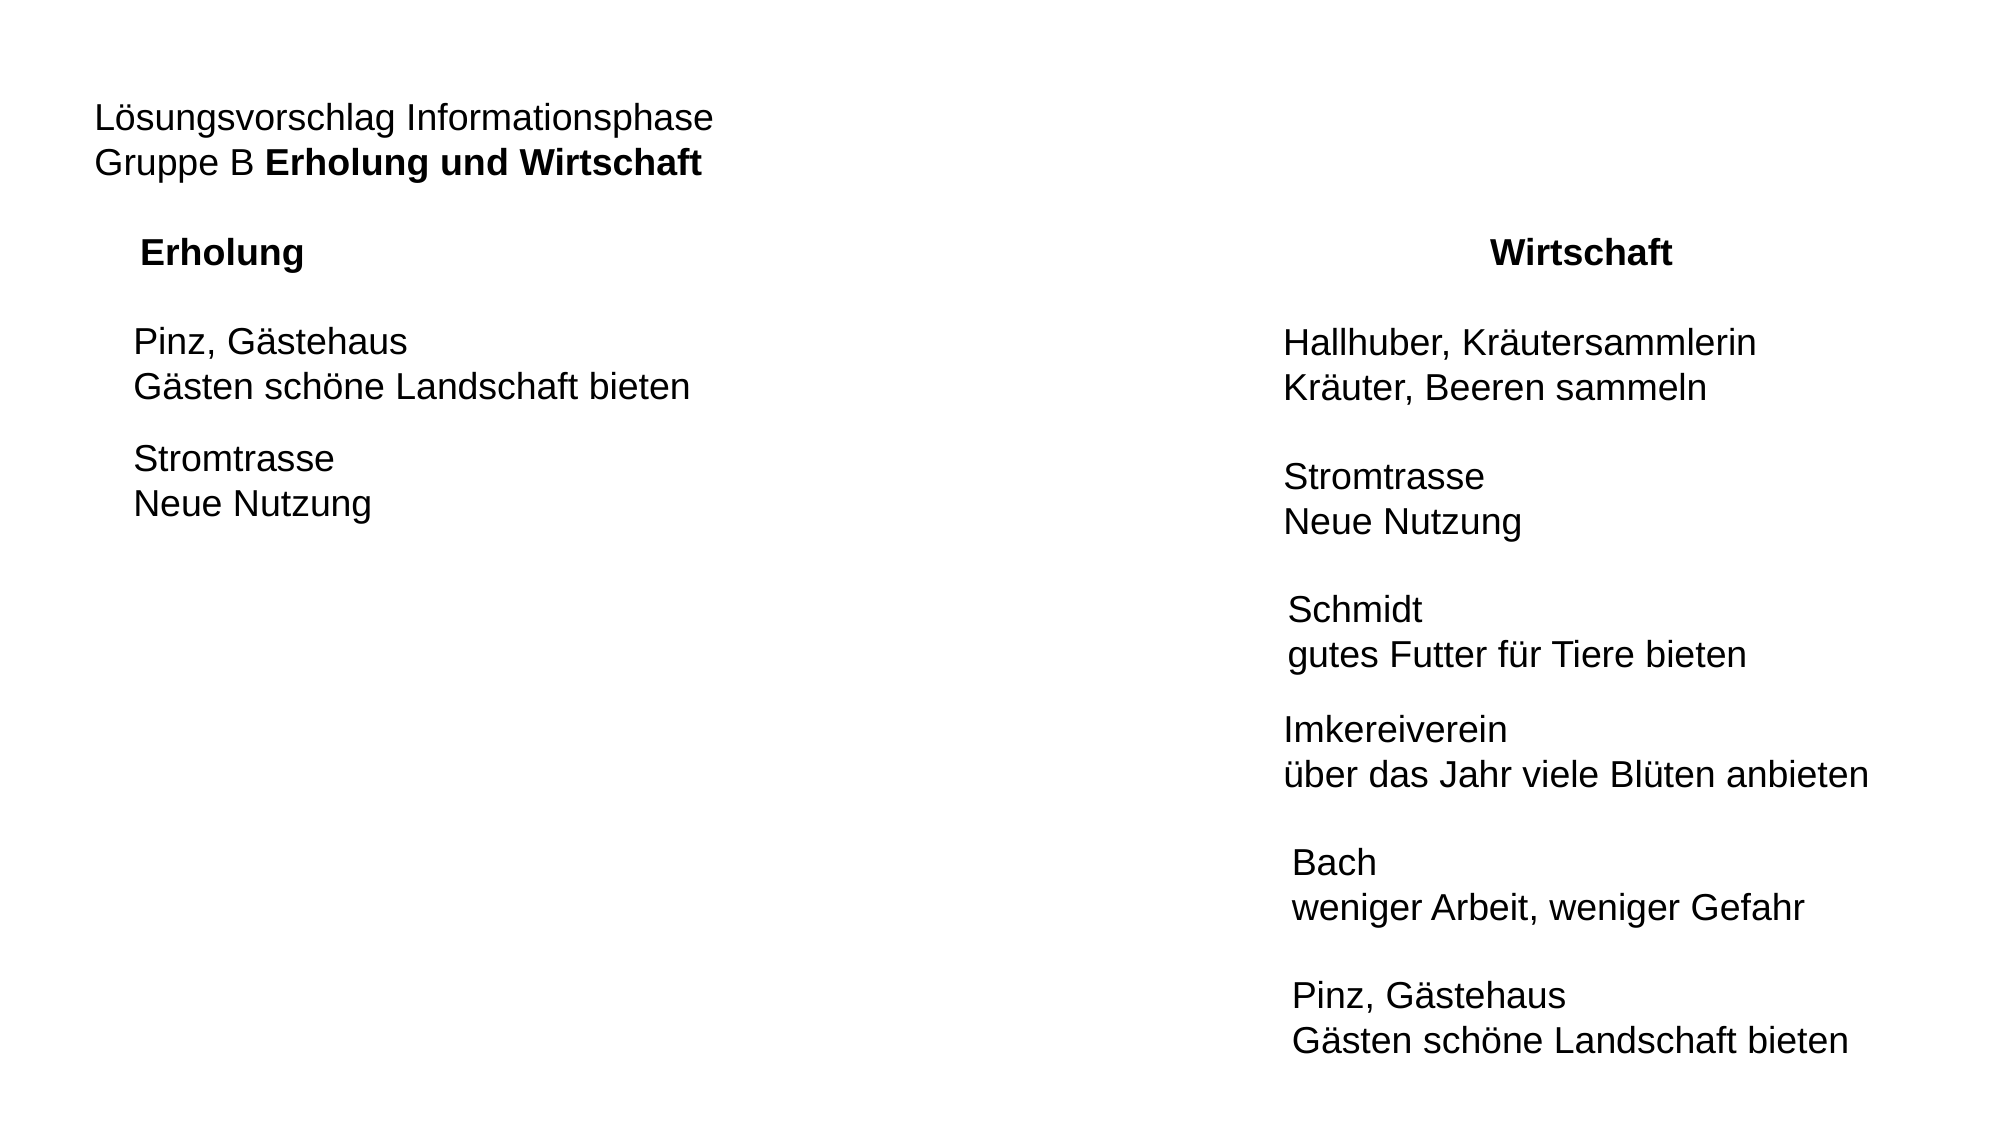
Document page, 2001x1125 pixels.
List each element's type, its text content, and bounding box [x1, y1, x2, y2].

text_box Hallhuber, Kräutersammlerin Kräuter, Beeren sammeln [1268, 310, 1783, 415]
text_box Schmidt gutes Futter für Tiere bieten [1272, 577, 1874, 683]
text_box Erholung Wirtschaft [125, 220, 1801, 281]
text_box Pinz, Gästehaus Gästen schöne Landschaft bieten [118, 309, 842, 414]
text_box Imkereiverein über das Jahr viele Blüten anbieten [1268, 697, 1906, 803]
text_box Bach weniger Arbeit, weniger Gefahr [1277, 830, 1879, 936]
text_box Stromtrasse Neue Nutzung [118, 426, 720, 577]
text_box Pinz, Gästehaus Gästen schöne Landschaft bieten [1277, 963, 2000, 1069]
text_box Stromtrasse Neue Nutzung [1268, 445, 1870, 595]
text_box Lösungsvorschlag Informationsphase Gruppe B Erholung und Wirtschaft [79, 85, 1565, 236]
